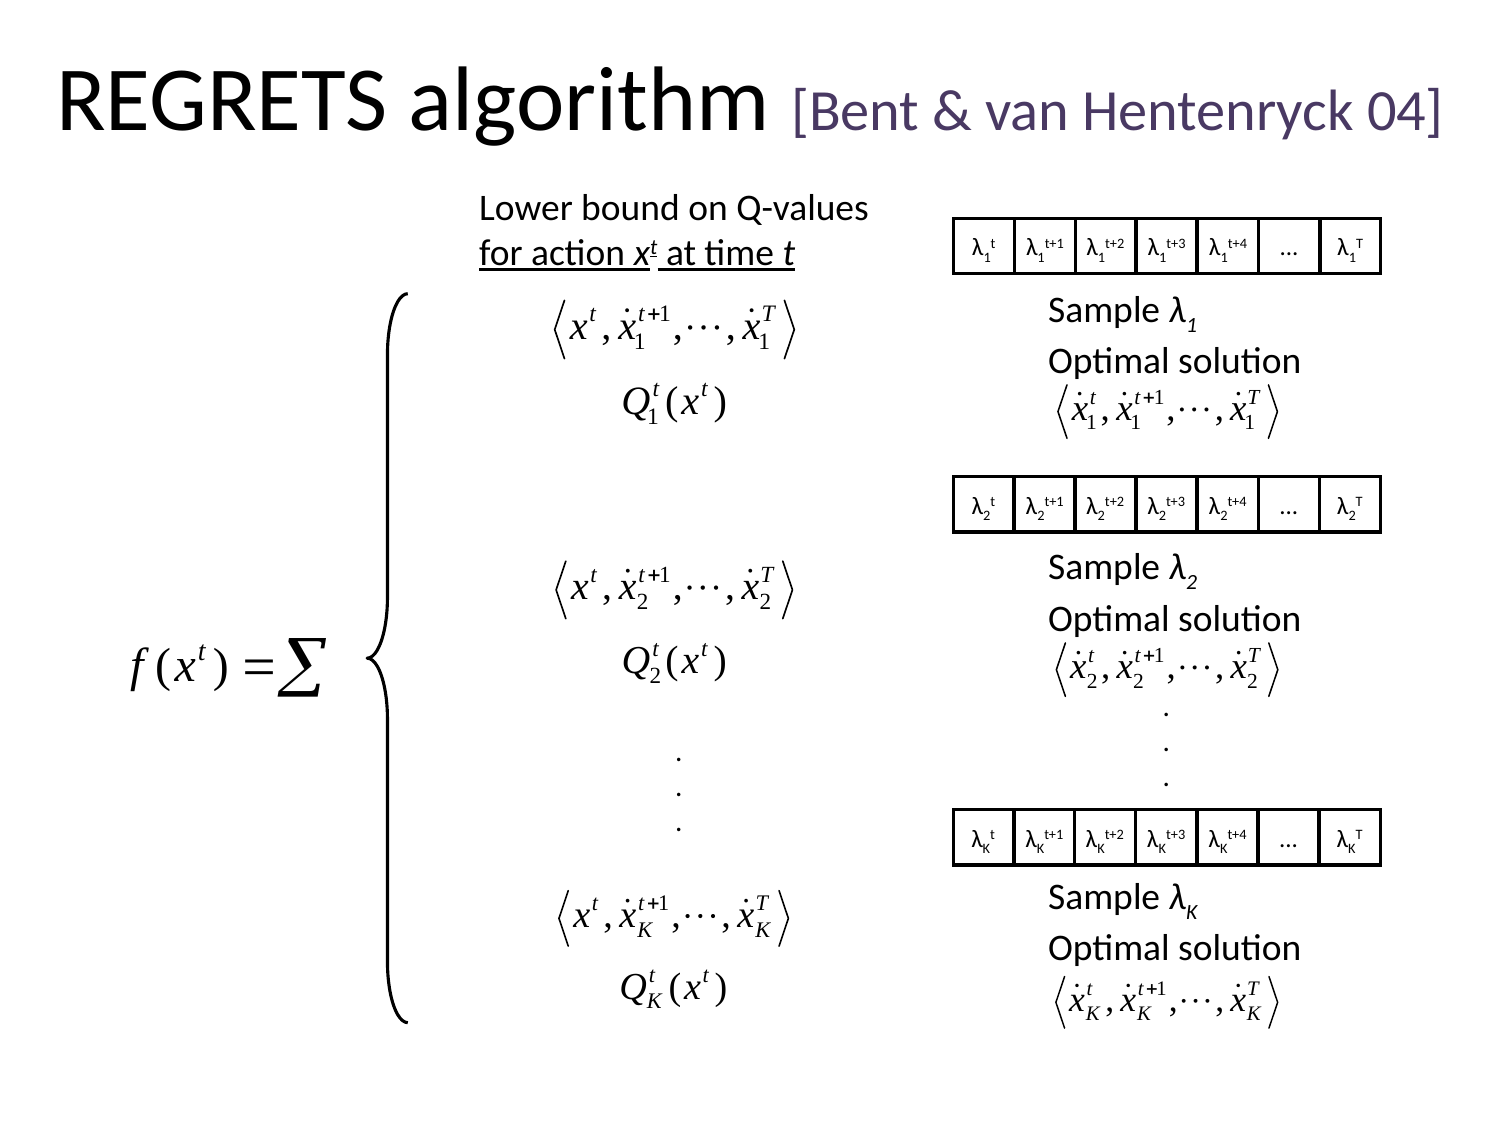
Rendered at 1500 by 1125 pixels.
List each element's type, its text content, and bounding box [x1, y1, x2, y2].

text_box REGRETS algorithm [Bent & van Hentenryck 04] [0, 12, 1500, 175]
text_box . . . [1147, 713, 1188, 800]
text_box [1048, 969, 1287, 1036]
text_box Sample λ2 Optimal solution [1033, 541, 1317, 646]
text_box Sample λK Optimal solution [1033, 874, 1317, 976]
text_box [952, 809, 1384, 866]
text_box Sample λ1 Optimal solution [1033, 282, 1317, 389]
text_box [953, 476, 1382, 533]
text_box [113, 175, 920, 1023]
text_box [1050, 377, 1285, 446]
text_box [953, 217, 1383, 274]
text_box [1049, 635, 1287, 704]
